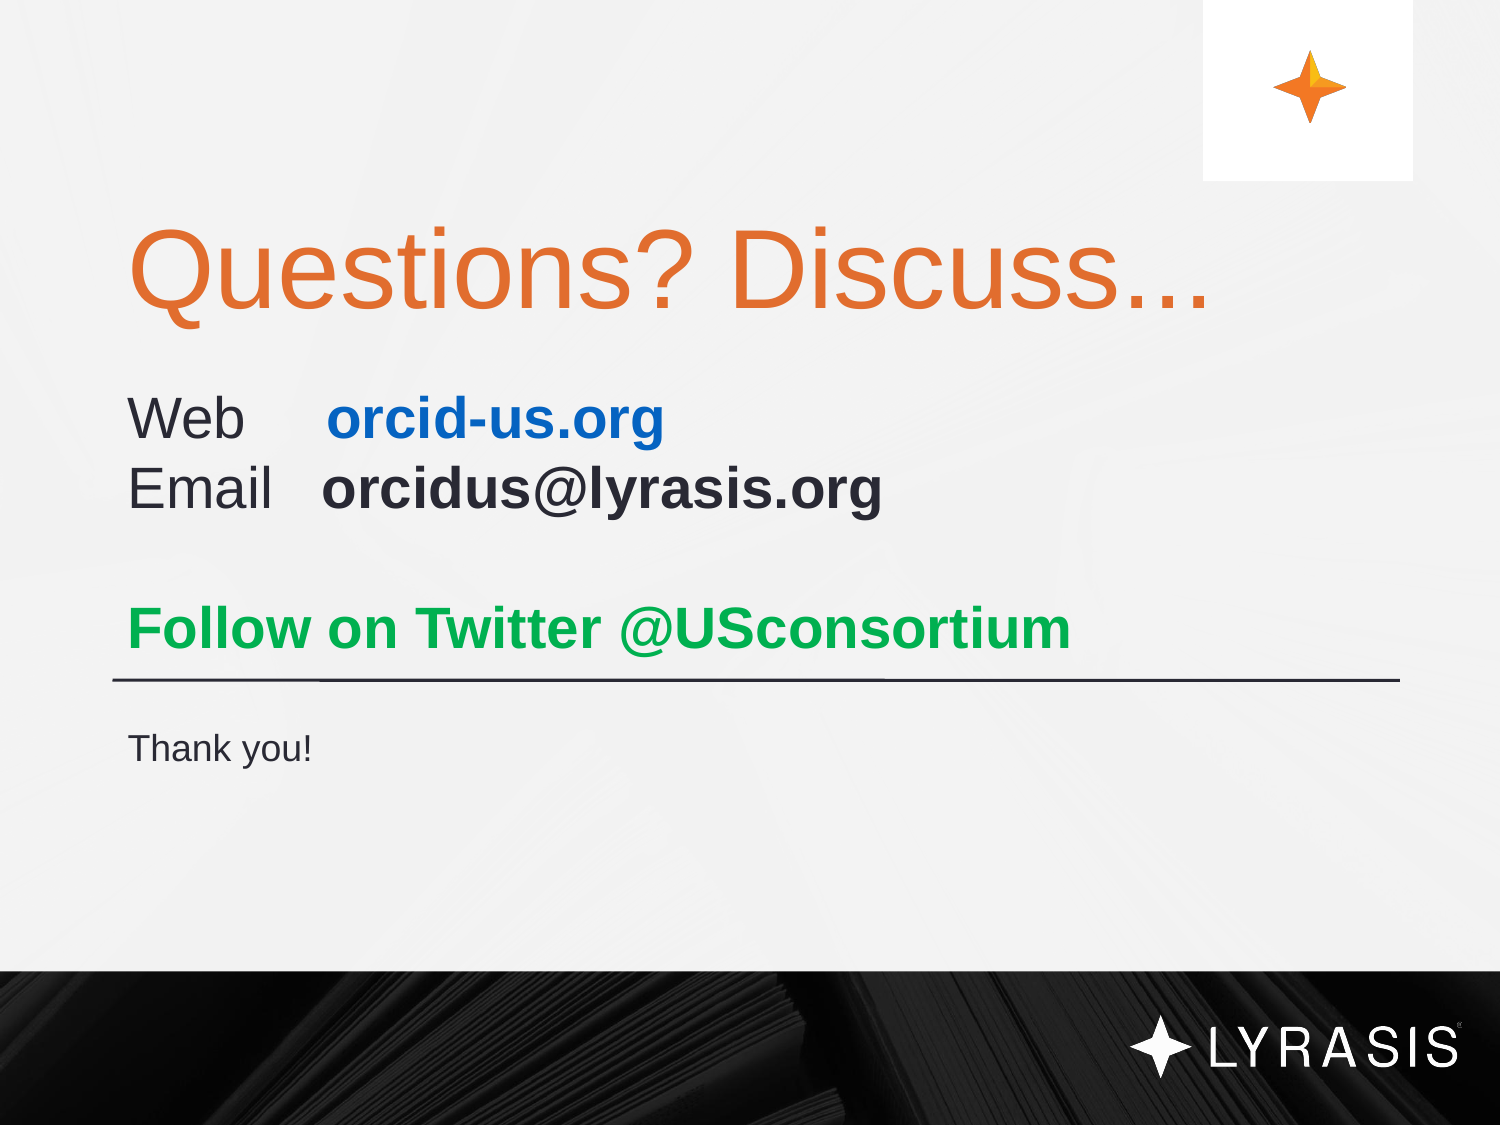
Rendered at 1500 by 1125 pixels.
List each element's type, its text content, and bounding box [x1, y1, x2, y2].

subtitle Thank you! [112, 716, 1400, 784]
picture [0, 972, 1500, 1125]
picture [1273, 50, 1346, 123]
title Questions? Discuss... [112, 188, 1400, 346]
text_box Web orcid-us.org Email orcidus@lyrasis.org Follow on Twitter @USconsortium [112, 293, 1154, 681]
